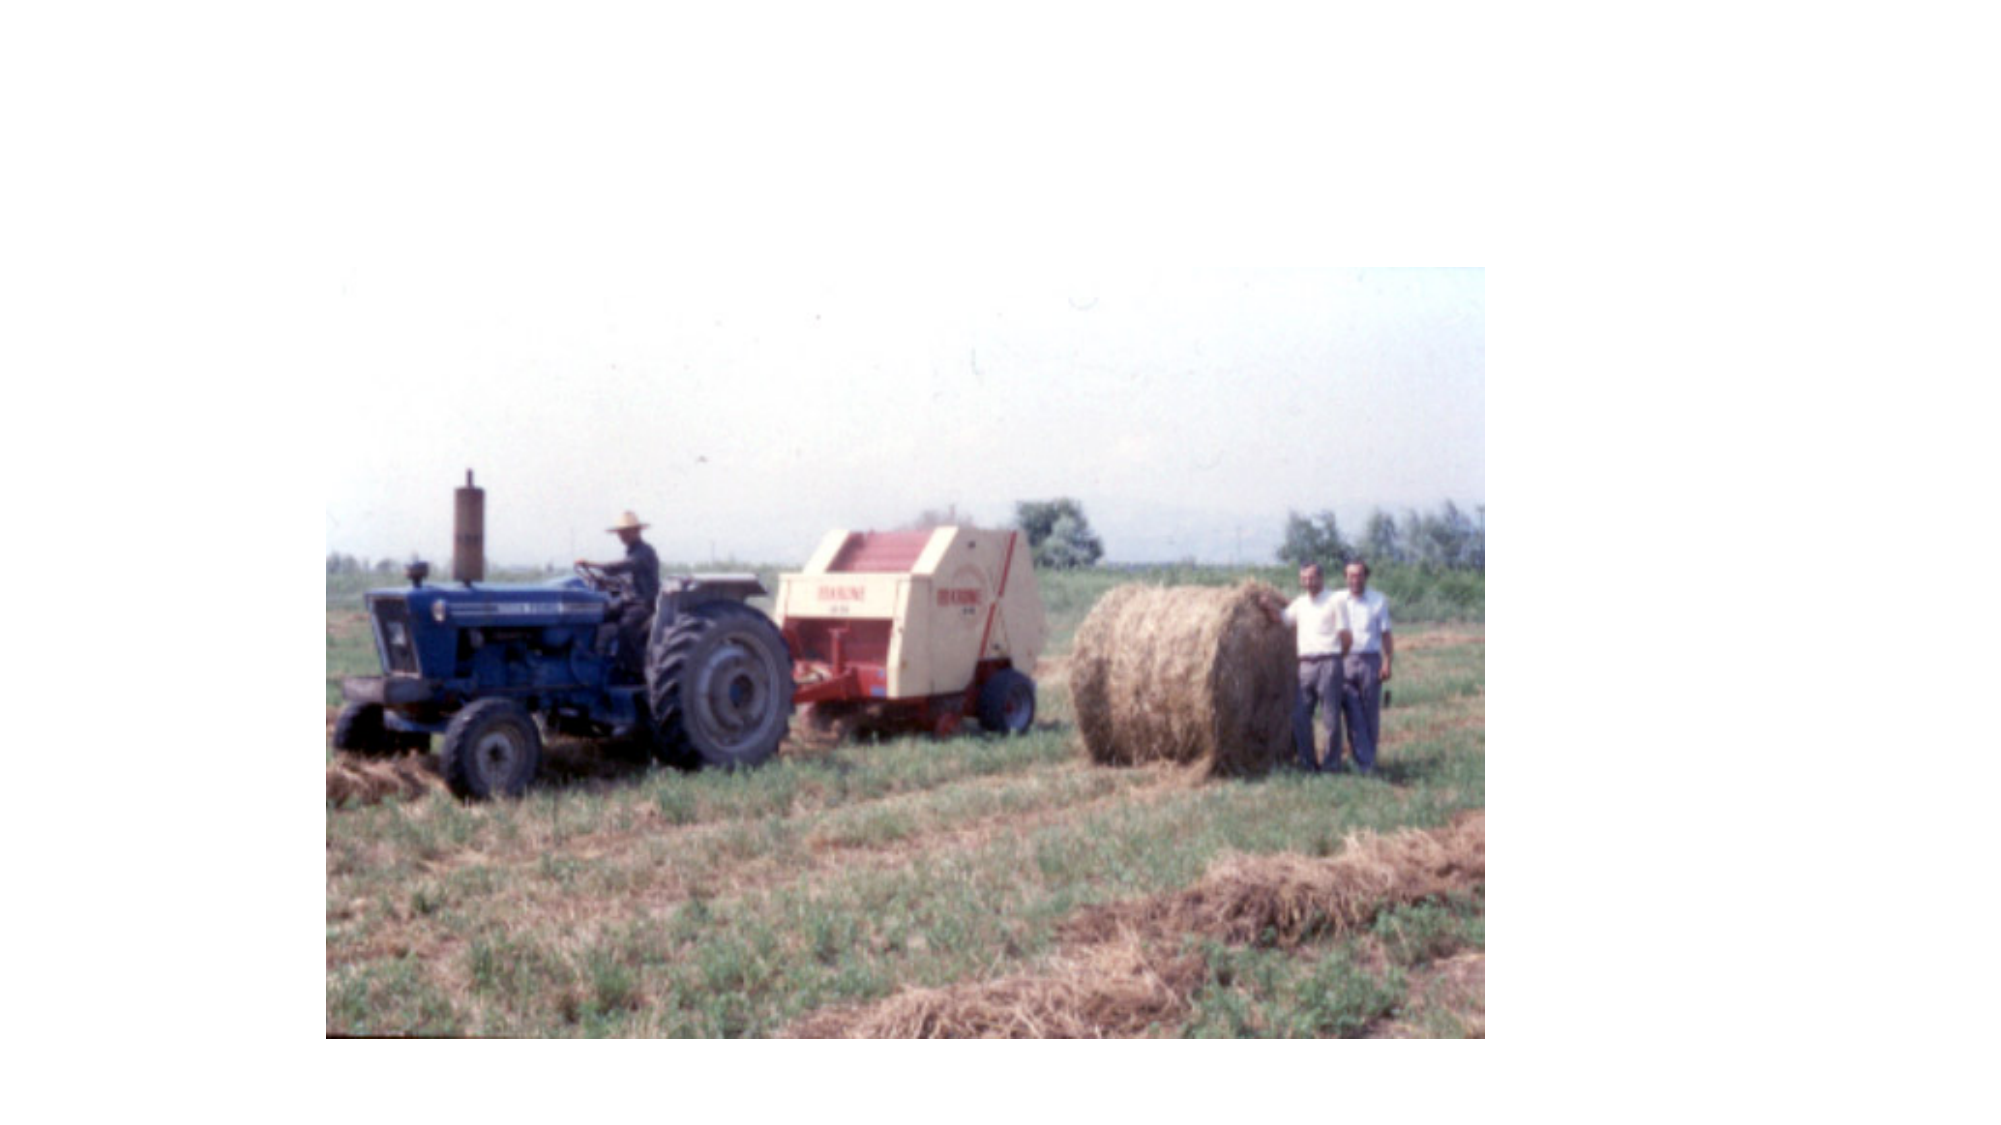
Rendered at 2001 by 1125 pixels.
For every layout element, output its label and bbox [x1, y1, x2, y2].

list [326, 267, 1485, 1039]
